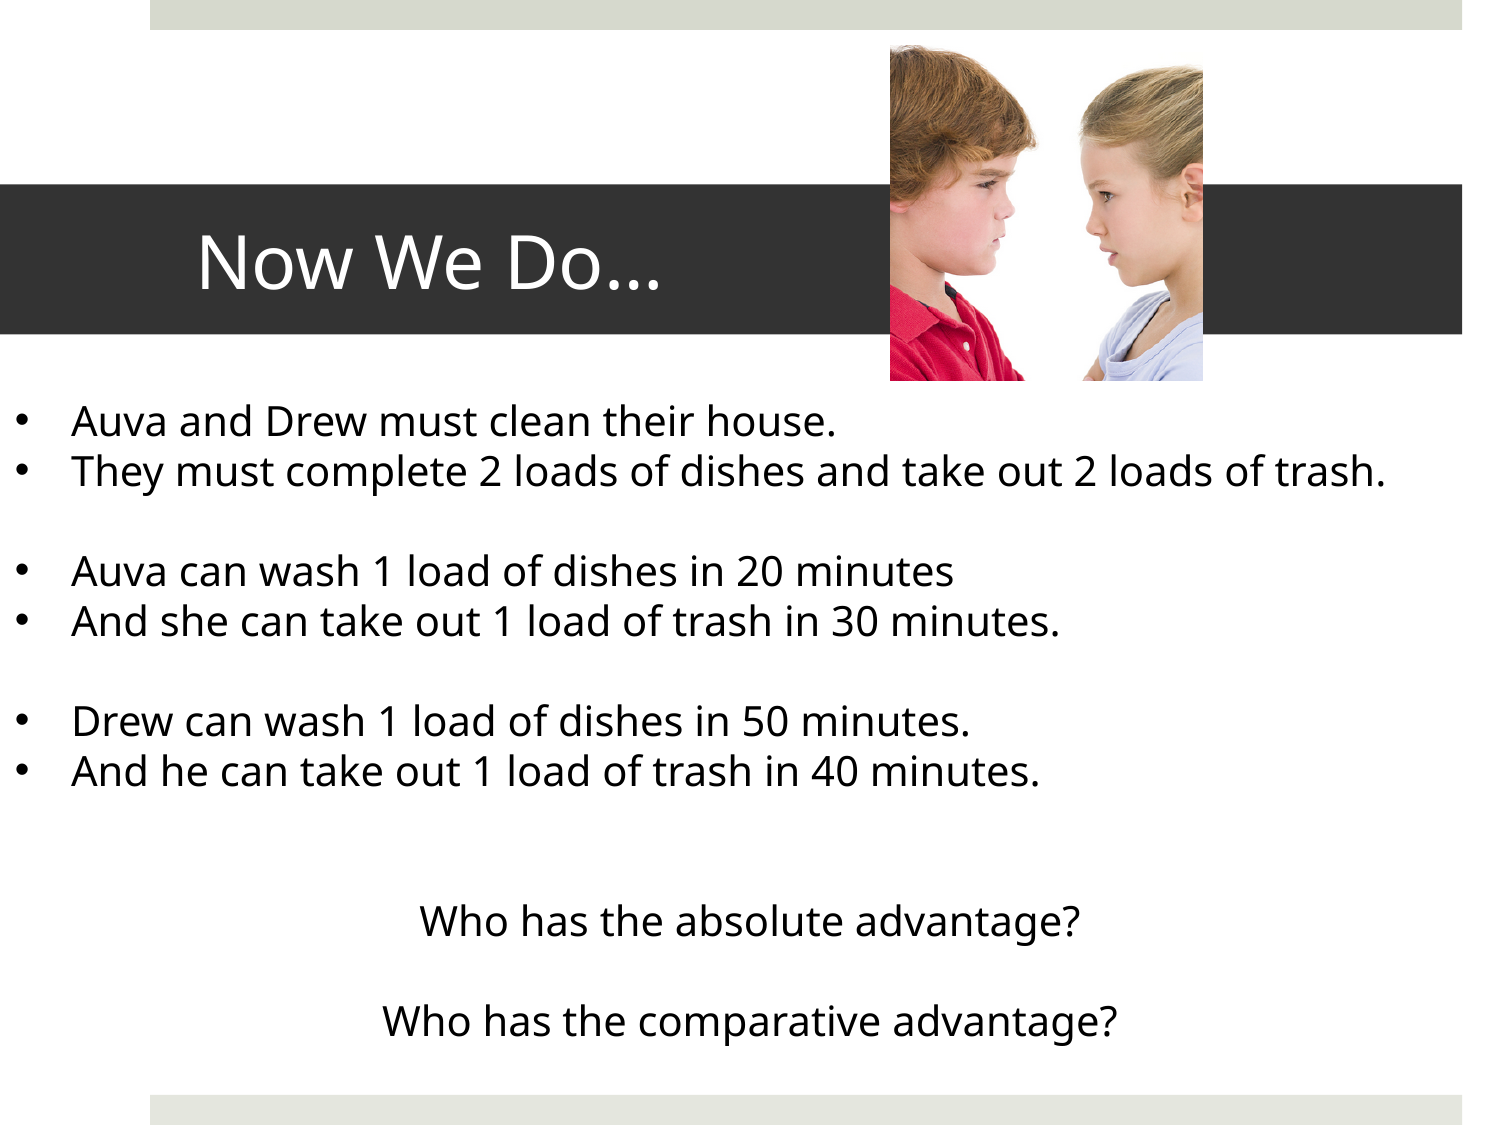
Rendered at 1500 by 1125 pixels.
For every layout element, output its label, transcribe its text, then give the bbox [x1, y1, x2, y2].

title Now We Do… [0, 184, 889, 335]
picture [889, 45, 1203, 381]
text_box Auva and Drew must clean their house. They must complete 2 loads of dishes and take out 2 loads of trash. Auva can wash 1 load of dishes in 20 minutes And she can take out 1 load of trash in 30 minutes. Drew can wash 1 load of dishes in 50 minutes. And he can take out 1 load of trash in 40 minutes. Who has the absolute advantage? Who has the comparative advantage? [0, 387, 1500, 1053]
title Now We Do… [1203, 184, 1463, 335]
